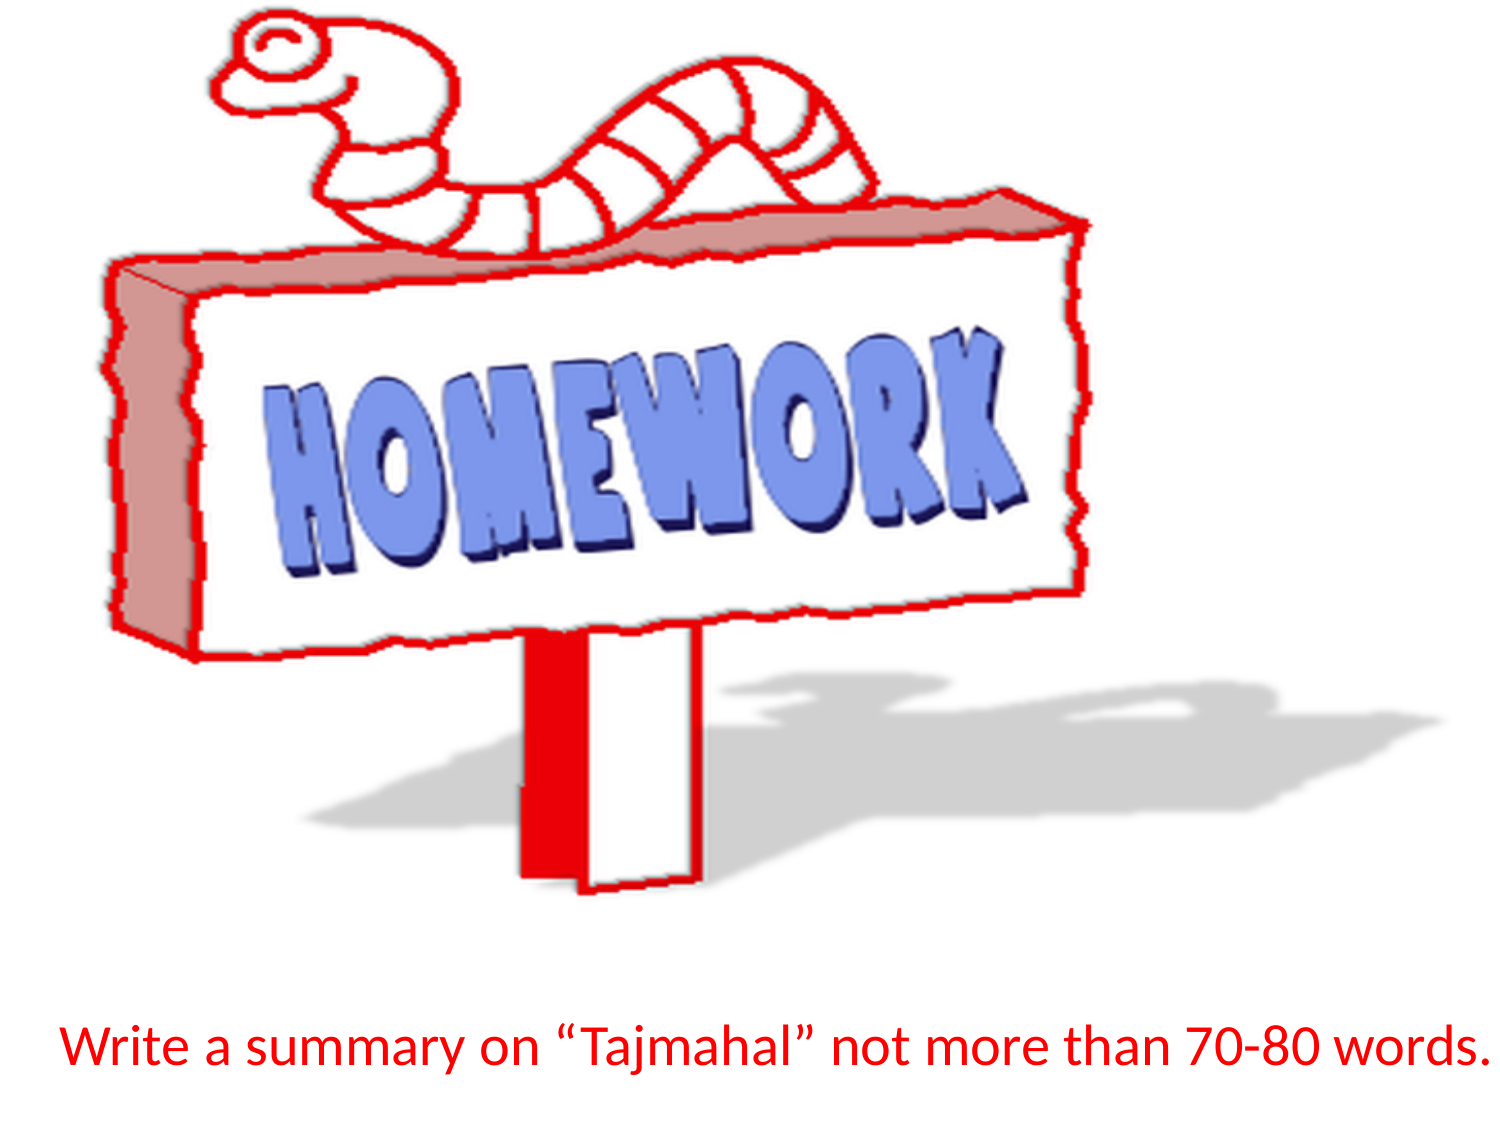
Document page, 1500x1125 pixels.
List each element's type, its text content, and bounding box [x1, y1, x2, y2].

picture [37, 0, 1460, 929]
text_box Write a summary on “Tajmahal” not more than 70-80 words. [44, 999, 1500, 1085]
